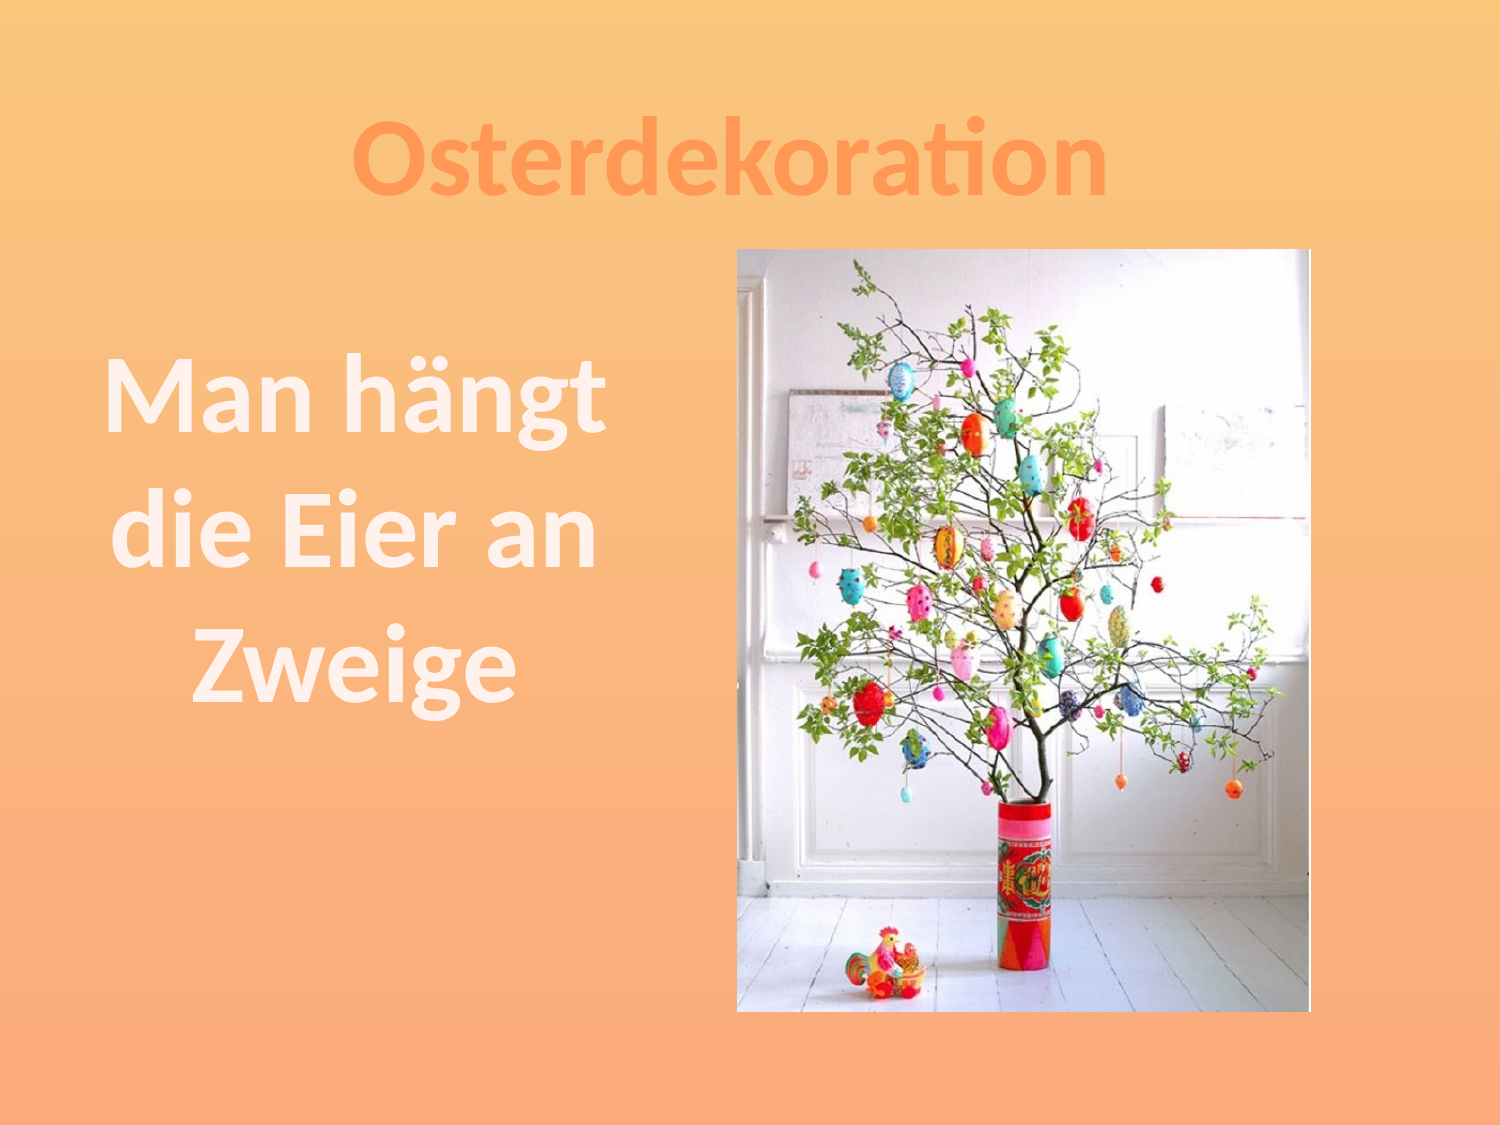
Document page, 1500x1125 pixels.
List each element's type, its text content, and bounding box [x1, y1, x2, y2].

picture [737, 249, 1311, 1013]
text_box Osterdekoration [174, 74, 1288, 225]
text_box Man hängt die Eier an Zweige [24, 312, 686, 733]
